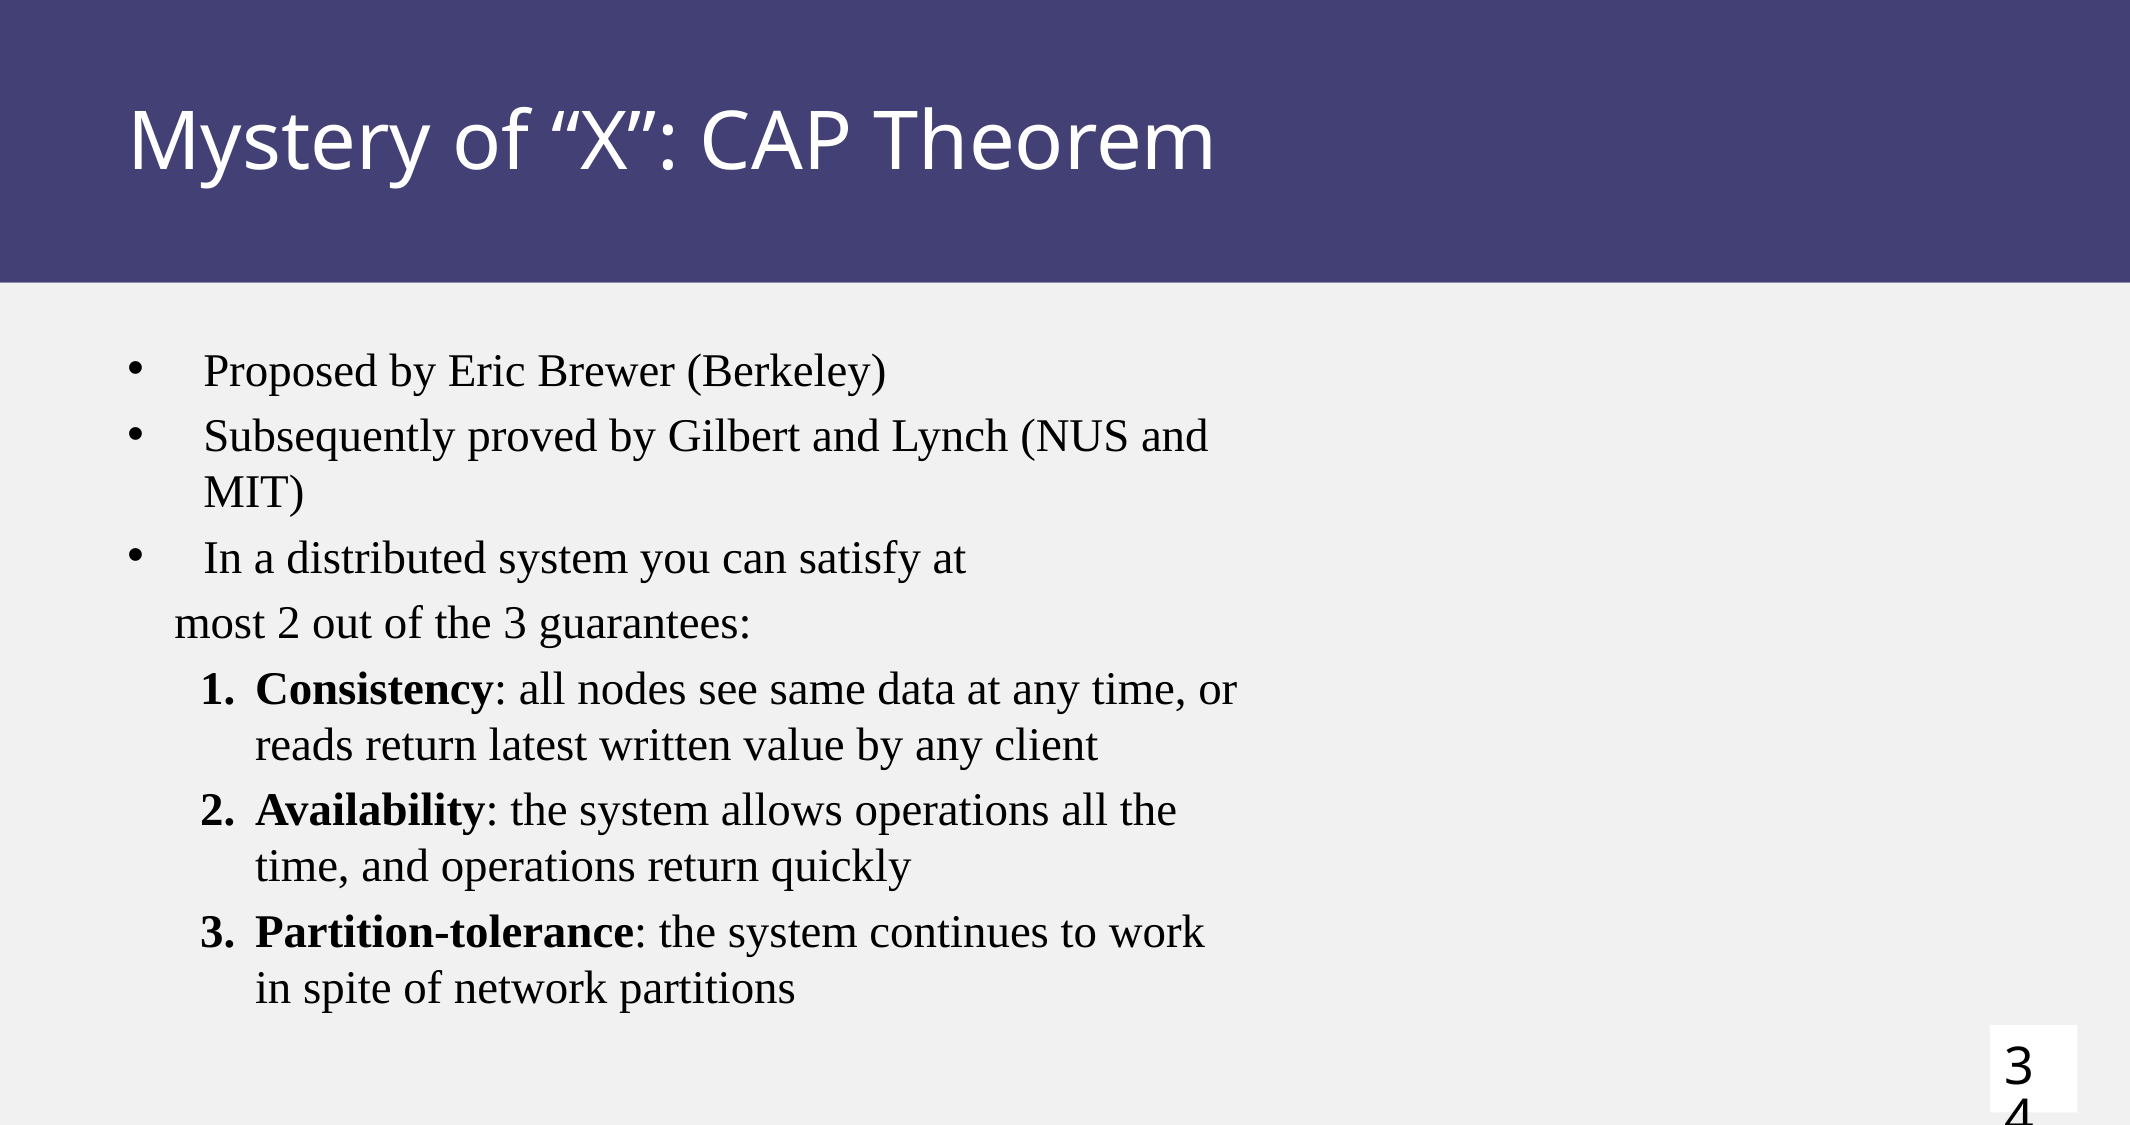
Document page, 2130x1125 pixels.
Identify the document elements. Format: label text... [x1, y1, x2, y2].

picture [0, 0, 2130, 1125]
title Mystery of “X”: CAP Theorem [106, 45, 2059, 230]
list Proposed by Eric Brewer (Berkeley) Subsequently proved by Gilbert and Lynch (NUS and MIT) In a distributed system you can satisfy at most 2 out of the 3 guarantees: Consistency: all nodes see same data at any time, or reads return latest written value by any client Availability: the system allows operations all the time, and operations return quickly Partition-tolerance: the system continues to work in spite of network partitions [106, 329, 1261, 1030]
text_box 34 [1989, 1024, 2078, 1113]
